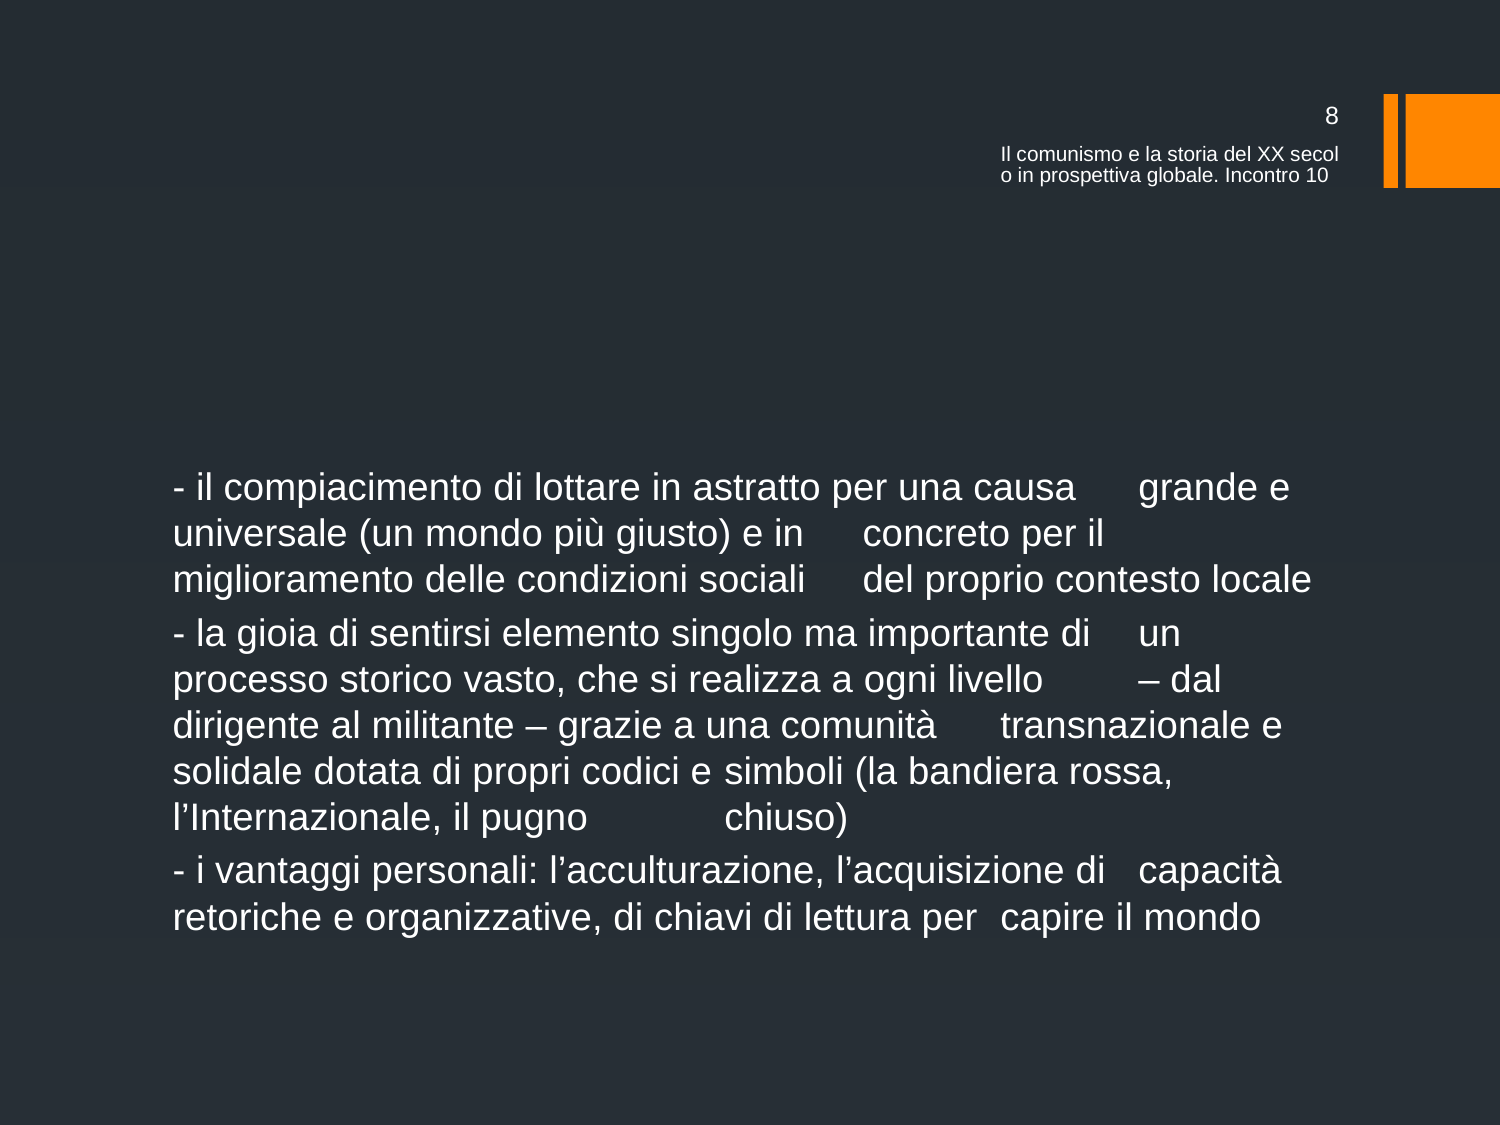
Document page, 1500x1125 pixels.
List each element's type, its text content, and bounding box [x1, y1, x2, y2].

footer Il comunismo e la storia del XX secolo in prospettiva globale. Incontro 10 [985, 140, 1355, 190]
list - il compiacimento di lottare in astratto per una causa grande e universale (un mondo più giusto) e in concreto per il miglioramento delle condizioni sociali del proprio contesto locale - la gioia di sentirsi elemento singolo ma importante di un processo storico vasto, che si realizza a ogni livello – dal dirigente al militante – grazie a una comunità transnazionale e solidale dotata di propri codici e simboli (la bandiera rossa, l’Internazionale, il pugno chiuso) - i vantaggi personali: l’acculturazione, l’acquisizione di capacità retoriche e organizzative, di chiavi di lettura per capire il mondo [150, 454, 1350, 1035]
slide_number 8 [1199, 90, 1355, 140]
